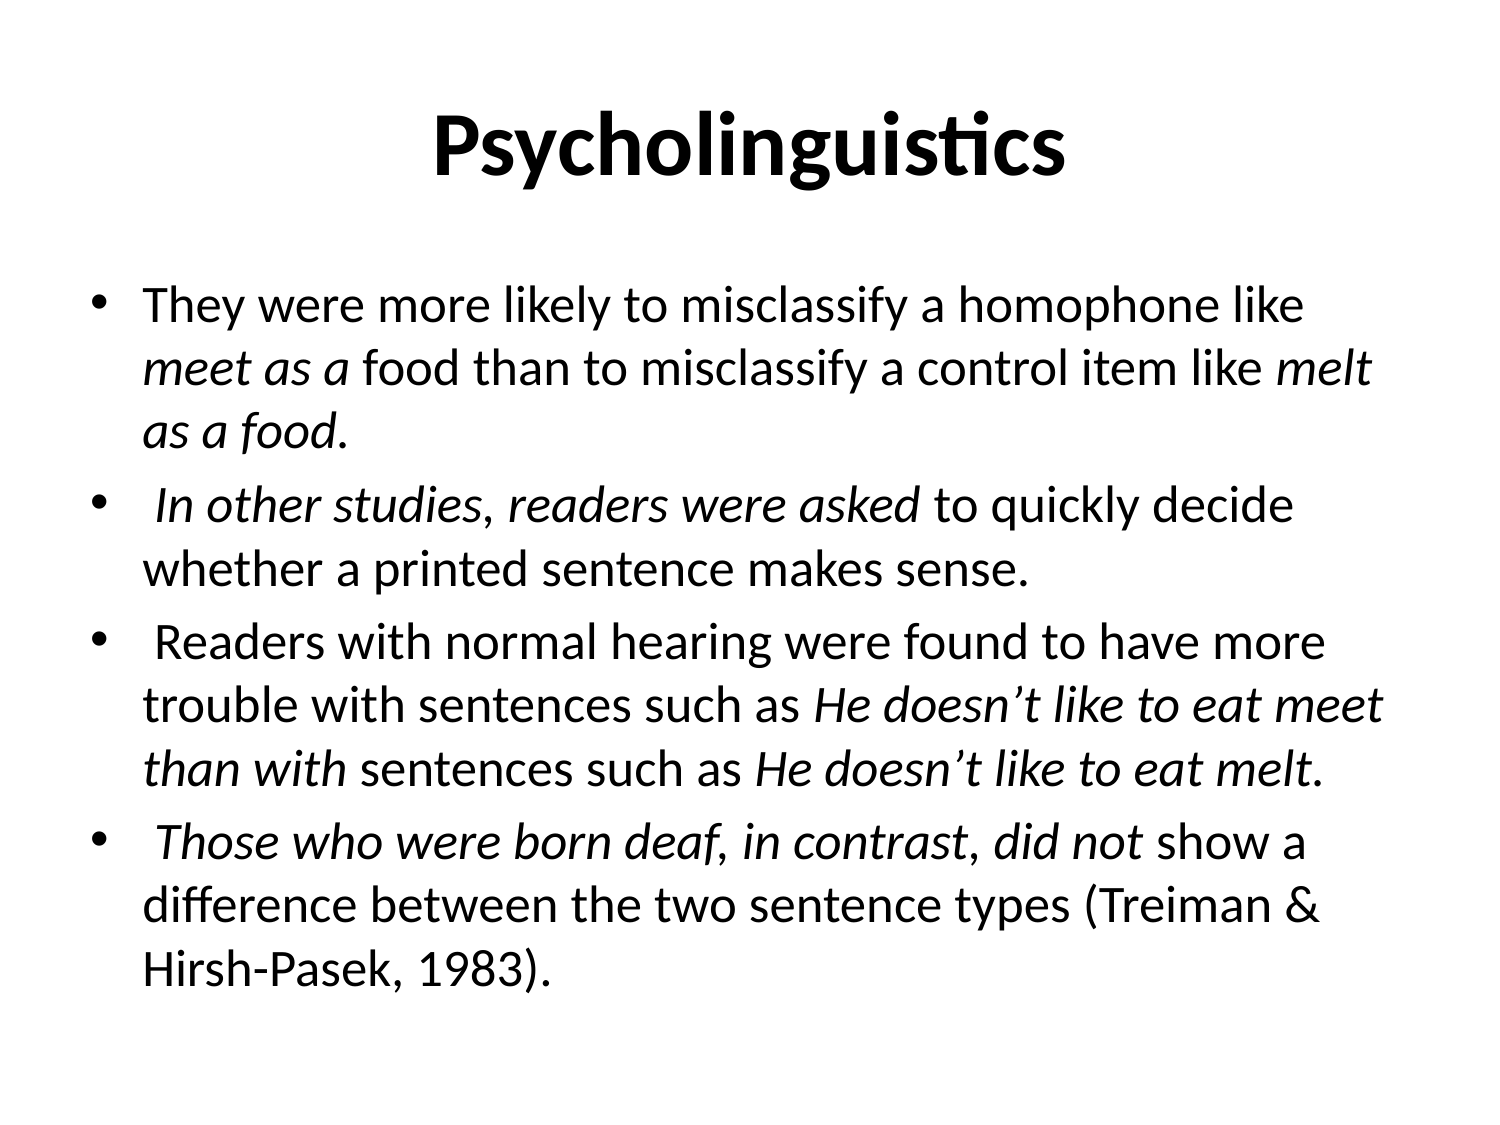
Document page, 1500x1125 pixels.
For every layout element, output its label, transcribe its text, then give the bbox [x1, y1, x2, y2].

list They were more likely to misclassify a homophone like meet as a food than to misclassify a control item like melt as a food. In other studies, readers were asked to quickly decide whether a printed sentence makes sense. Readers with normal hearing were found to have more trouble with sentences such as He doesn’t like to eat meet than with sentences such as He doesn’t like to eat melt. Those who were born deaf, in contrast, did not show a difference between the two sentence types (Treiman & Hirsh-Pasek, 1983). [75, 262, 1425, 1005]
title Psycholinguistics [75, 45, 1425, 233]
